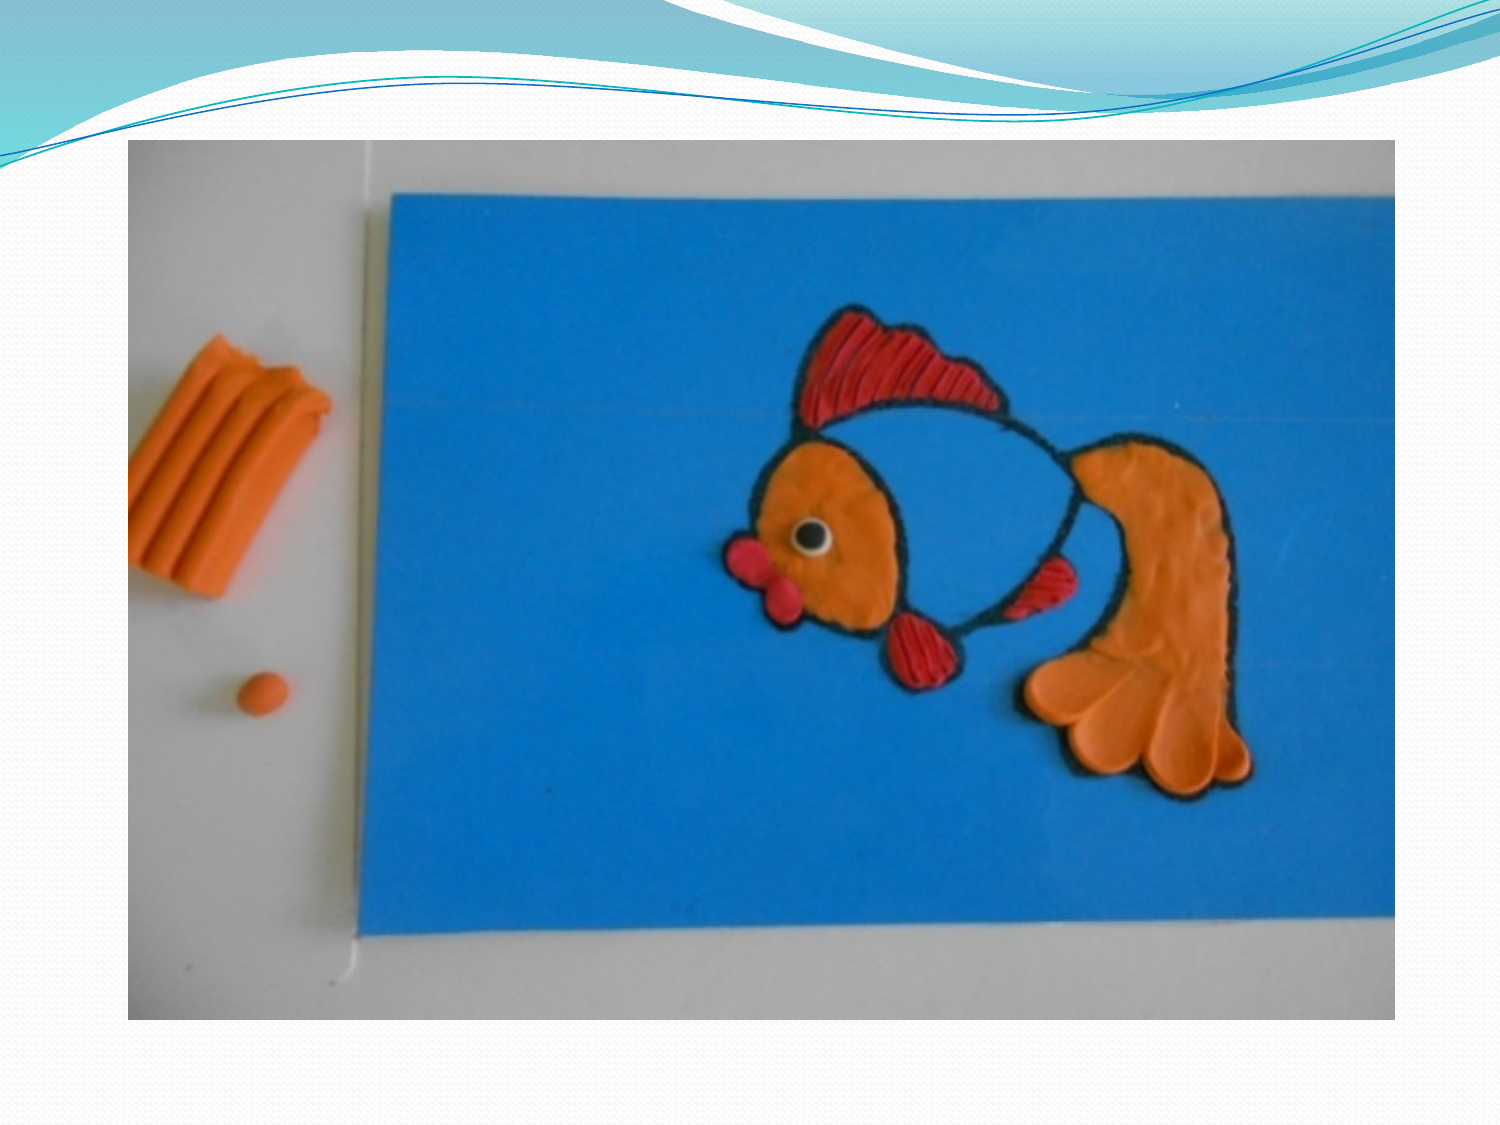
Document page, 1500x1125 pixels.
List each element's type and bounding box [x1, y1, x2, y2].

picture [128, 140, 1395, 1020]
